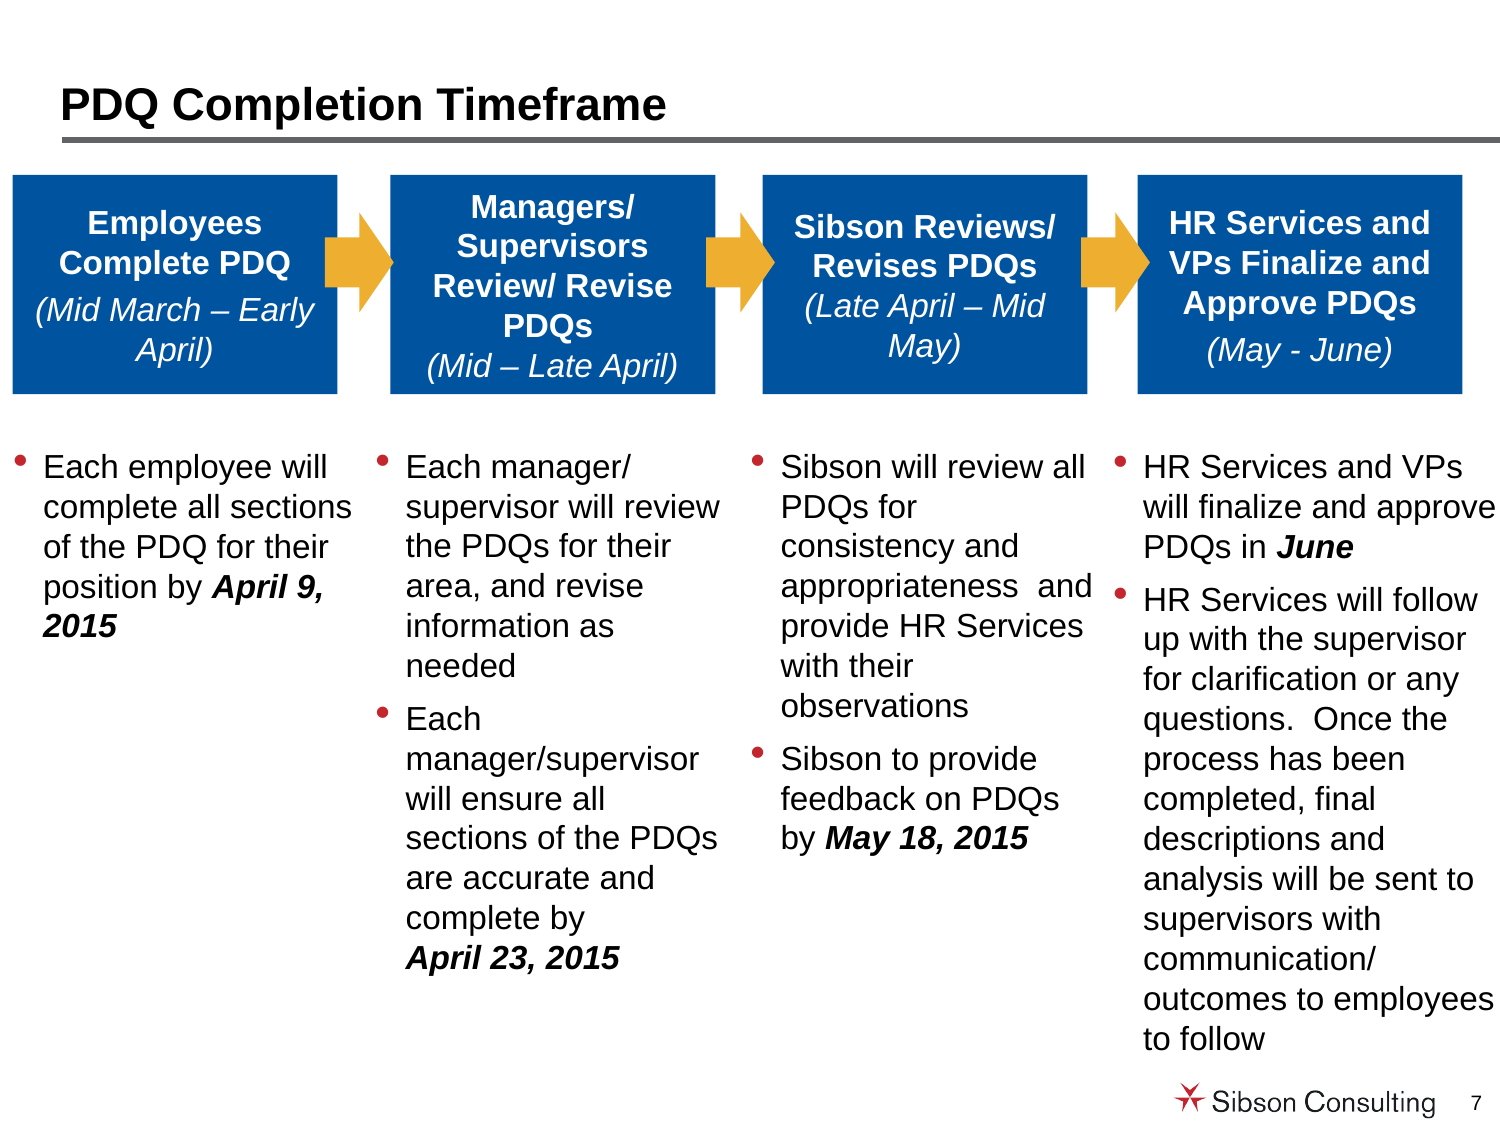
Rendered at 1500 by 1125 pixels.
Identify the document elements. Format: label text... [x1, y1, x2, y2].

text_box Sibson will review all PDQs for consistency and appropriateness and provide HR Services with their observations Sibson to provide feedback on PDQs by May 18, 2015 [737, 437, 1113, 864]
text_box Managers/ Supervisors Review/ Revise PDQs (Mid – Late April) [390, 174, 716, 395]
text_box Sibson Reviews/ Revises PDQs (Late April – Mid May) [762, 174, 1088, 395]
text_box Employees Complete PDQ (Mid March – Early April) [12, 174, 338, 395]
text_box Each manager/ supervisor will review the PDQs for their area, and revise information as needed Each manager/supervisor will ensure all sections of the PDQs are accurate and complete by April 23, 2015 [362, 437, 738, 984]
text_box HR Services and VPs will finalize and approve PDQs in June HR Services will follow up with the supervisor for clarification or any questions. Once the process has been completed, final descriptions and analysis will be sent to supervisors with communication/ outcomes to employees to follow [1100, 438, 1500, 1065]
text_box Each employee will complete all sections of the PDQ for their position by April 9, 2015 [0, 437, 362, 652]
title PDQ Completion Timeframe [45, 12, 1475, 138]
text_box [706, 212, 775, 313]
text_box [324, 212, 394, 313]
text_box [1081, 212, 1150, 313]
picture [1173, 1082, 1435, 1119]
text_box HR Services and VPs Finalize and Approve PDQs (May - June) [1137, 174, 1463, 395]
